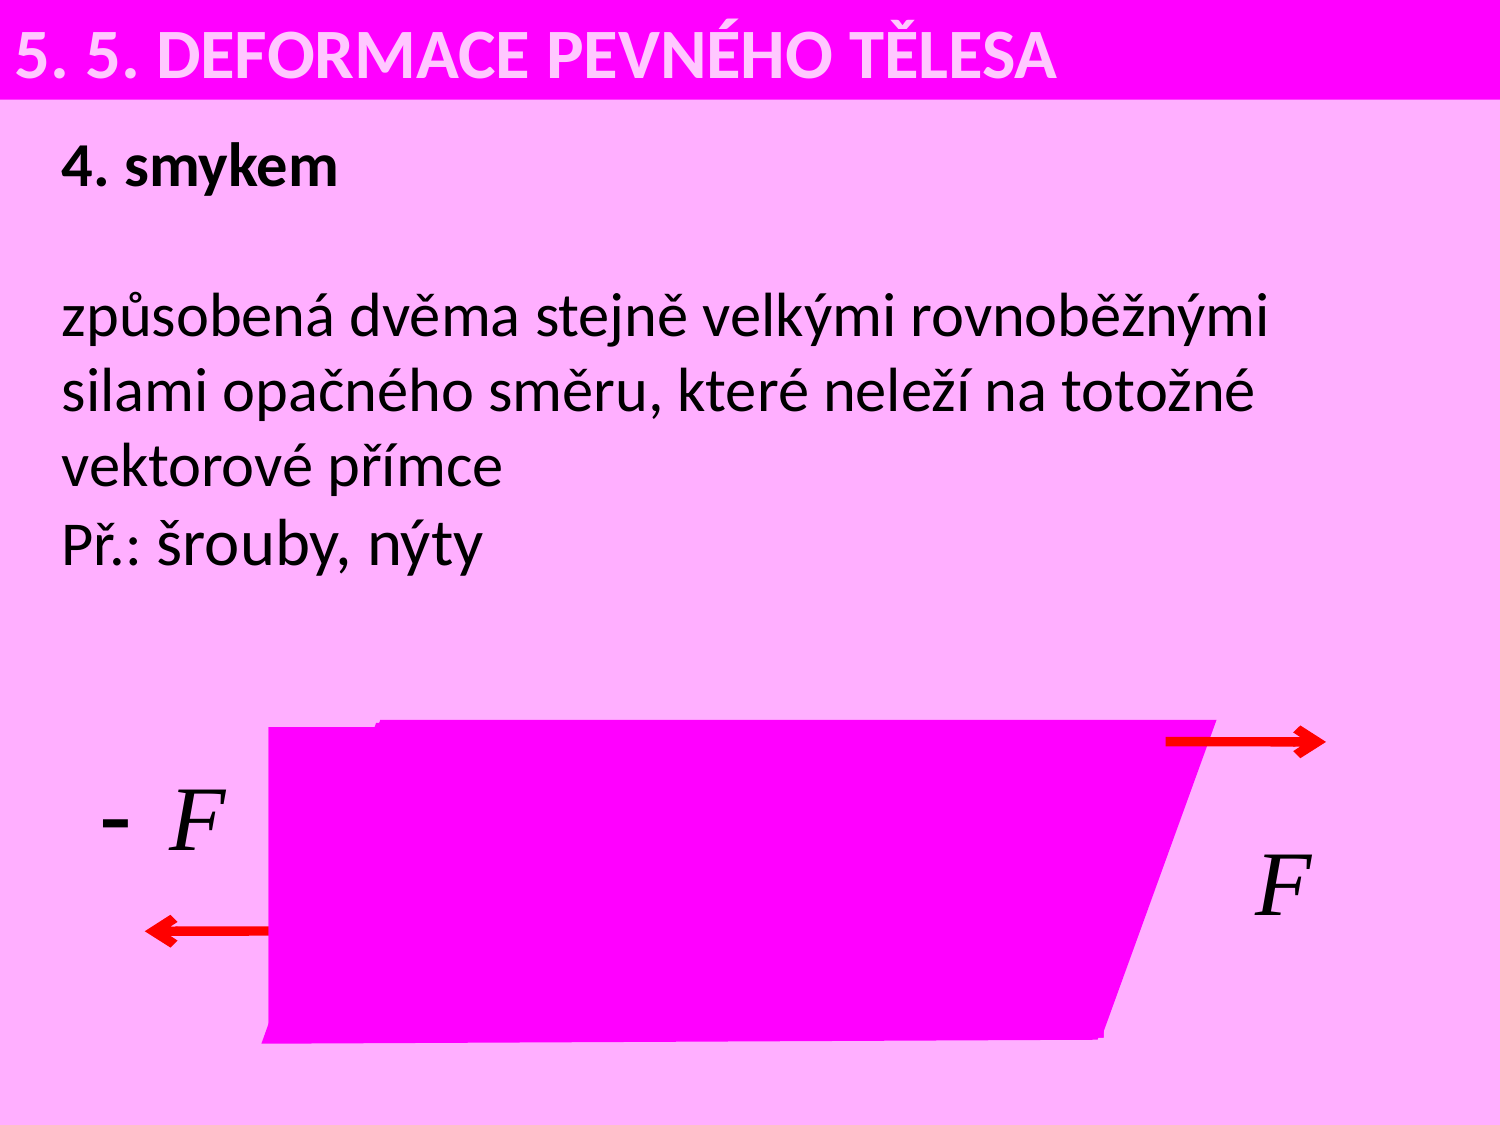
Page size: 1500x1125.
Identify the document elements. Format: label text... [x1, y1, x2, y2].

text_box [86, 742, 249, 866]
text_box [1238, 807, 1339, 932]
text_box 5. 5. DEFORMACE PEVNÉHO TĚLESA [0, 0, 1500, 100]
text_box 4. smykem způsobená dvěma stejně velkými rovnoběžnými silami opačného směru, které neleží na totožné vektorové přímce Př.: šrouby, nýty [46, 117, 1442, 587]
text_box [261, 719, 1217, 1044]
